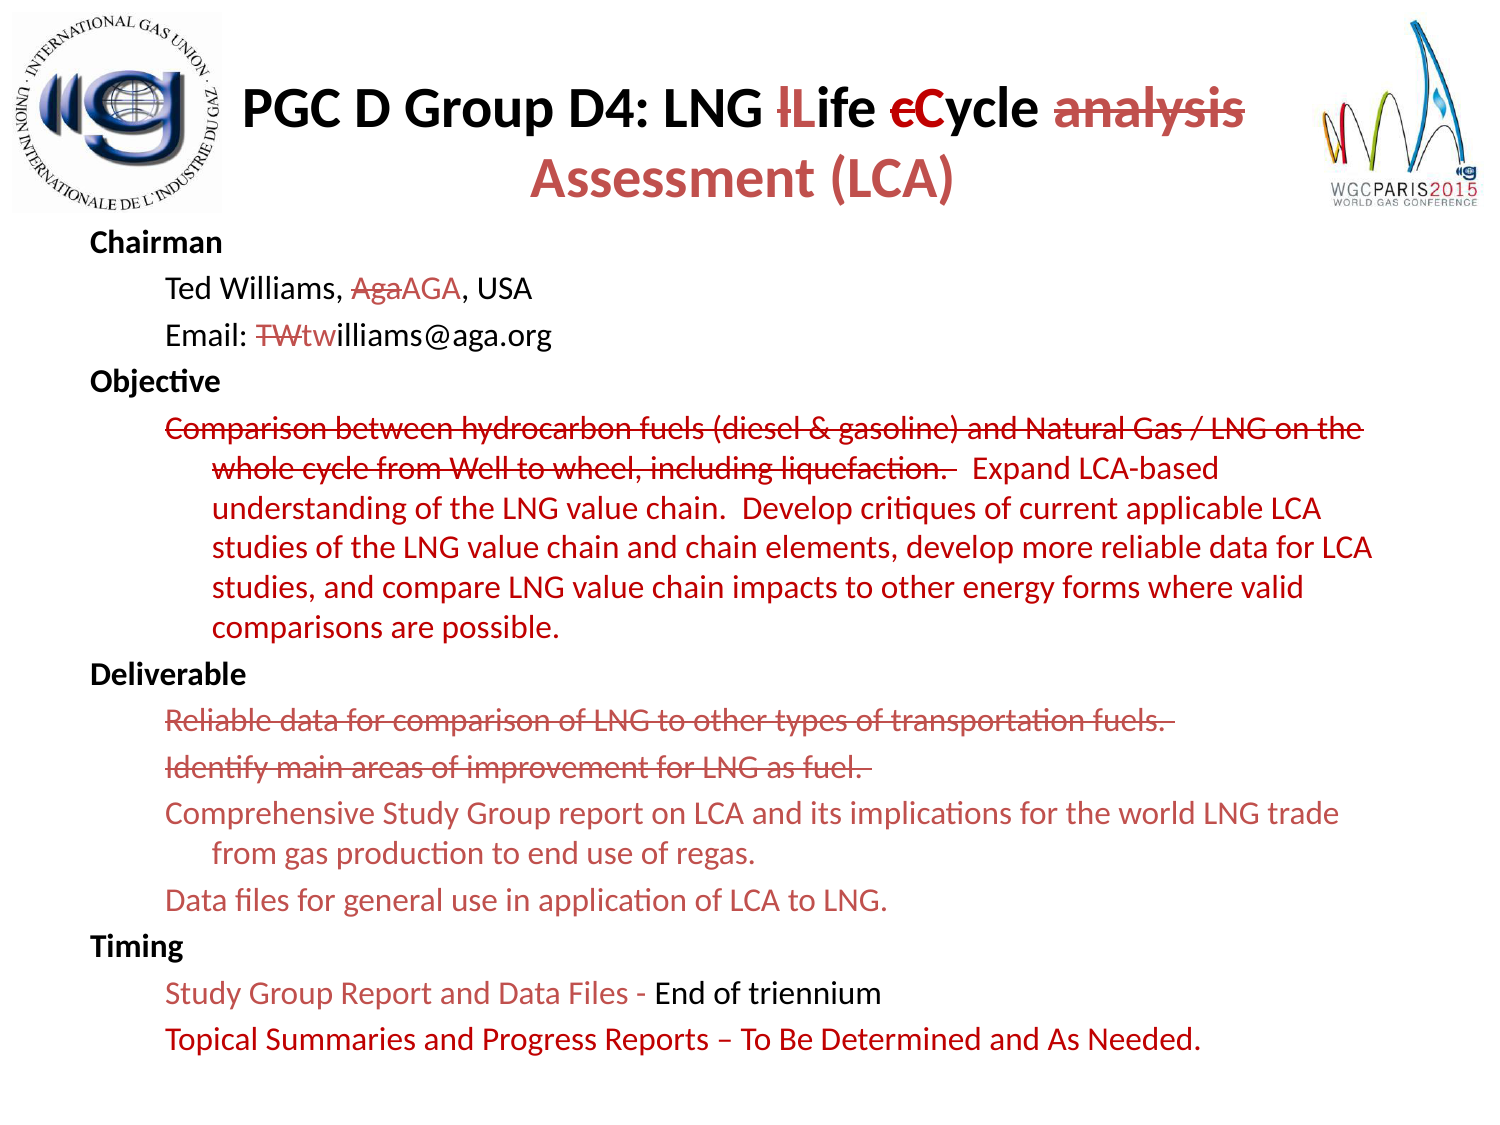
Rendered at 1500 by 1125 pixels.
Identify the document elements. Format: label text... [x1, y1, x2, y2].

picture [1312, 12, 1486, 213]
list Chairman Ted Williams, AgaAGA, USA Email: TWtwilliams@aga.org Objective Comparison between hydrocarbon fuels (diesel & gasoline) and Natural Gas / LNG on the whole cycle from Well to wheel, including liquefaction. Expand LCA-based understanding of the LNG value chain. Develop critiques of current applicable LCA studies of the LNG value chain and chain elements, develop more reliable data for LCA studies, and compare LNG value chain impacts to other energy forms where valid comparisons are possible. Deliverable Reliable data for comparison of LNG to other types of transportation fuels. Identify main areas of improvement for LNG as fuel. Comprehensive Study Group report on LCA and its implications for the world LNG trade from gas production to end use of regas. Data files for general use in application of LCA to LNG. Timing Study Group Report and Data Files - End of triennium Topical Summaries and Progress Reports – To Be Determined and As Needed. [75, 212, 1425, 1125]
title PGC D Group D4: LNG lLife cCycle analysis Assessment (LCA) [226, 45, 1307, 212]
picture [12, 12, 222, 213]
